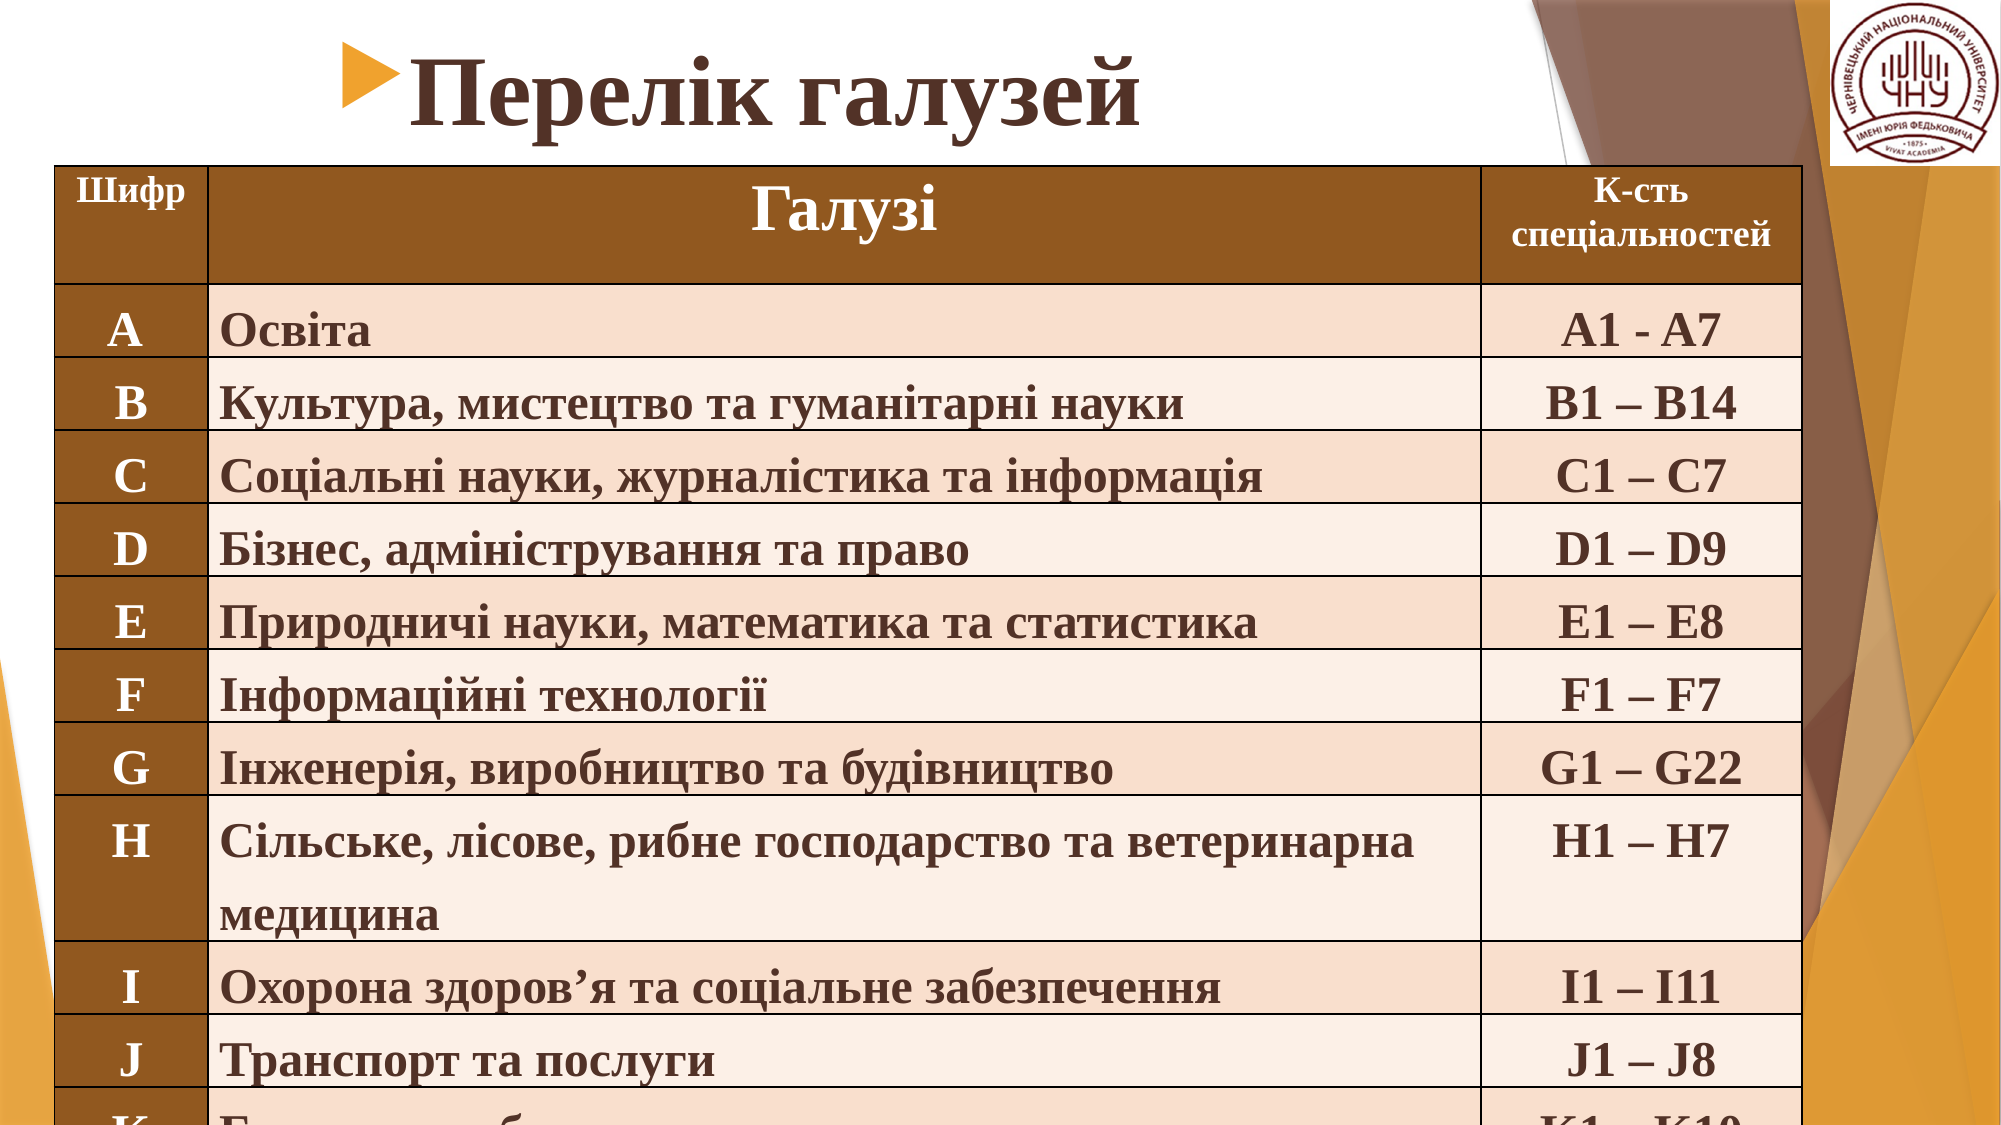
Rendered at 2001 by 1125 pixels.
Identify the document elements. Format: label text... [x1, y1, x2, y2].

table_cell H [55, 796, 207, 940]
table_cell Охорона здоров’я та соціальне забезпечення [209, 942, 1480, 1013]
table_cell Транспорт та послуги [209, 1015, 1480, 1086]
table_cell H1 – H7 [1482, 796, 1801, 940]
table_cell G [55, 723, 207, 794]
table_cell J [55, 1015, 207, 1086]
table_cell Інженерія, виробництво та будівництво [209, 723, 1480, 794]
table_cell А [55, 285, 207, 356]
table_cell Освіта [209, 285, 1480, 356]
table_cell Культура, мистецтво та гуманітарні науки [209, 358, 1480, 429]
table_cell C1 – C7 [1482, 431, 1801, 502]
table_cell A1 - A7 [1482, 285, 1801, 356]
list Перелік галузей [111, 17, 1368, 114]
table_cell G1 – G22 [1482, 723, 1801, 794]
table_cell Безпека та оборона [209, 1088, 1480, 1125]
table_cell С [55, 431, 207, 502]
table_cell Соціальні науки, журналістика та інформація [209, 431, 1480, 502]
table_cell D [55, 504, 207, 575]
table_cell K [55, 1088, 207, 1125]
table_cell B1 – B14 [1482, 358, 1801, 429]
table_cell Бізнес, адміністрування та право [209, 504, 1480, 575]
table_cell K1 – K10 [1482, 1088, 1801, 1125]
table_header Галузі [209, 167, 1480, 283]
table_header К-сть спеціальностей [1482, 167, 1801, 283]
table_cell I1 – I11 [1482, 942, 1801, 1013]
table_cell Природничі науки, математика та статистика [209, 577, 1480, 648]
table_cell J1 – J8 [1482, 1015, 1801, 1086]
table_cell Сільське, лісове, рибне господарство та ветеринарна медицина [209, 796, 1480, 940]
table_cell D1 – D9 [1482, 504, 1801, 575]
table_cell F [55, 650, 207, 721]
picture [1829, 0, 2000, 167]
table_cell I [55, 942, 207, 1013]
table_cell E [55, 577, 207, 648]
table_cell Інформаційні технології [209, 650, 1480, 721]
table_header Шифр [55, 167, 207, 283]
table_cell В [55, 358, 207, 429]
table_cell E1 – E8 [1482, 577, 1801, 648]
table_cell F1 – F7 [1482, 650, 1801, 721]
